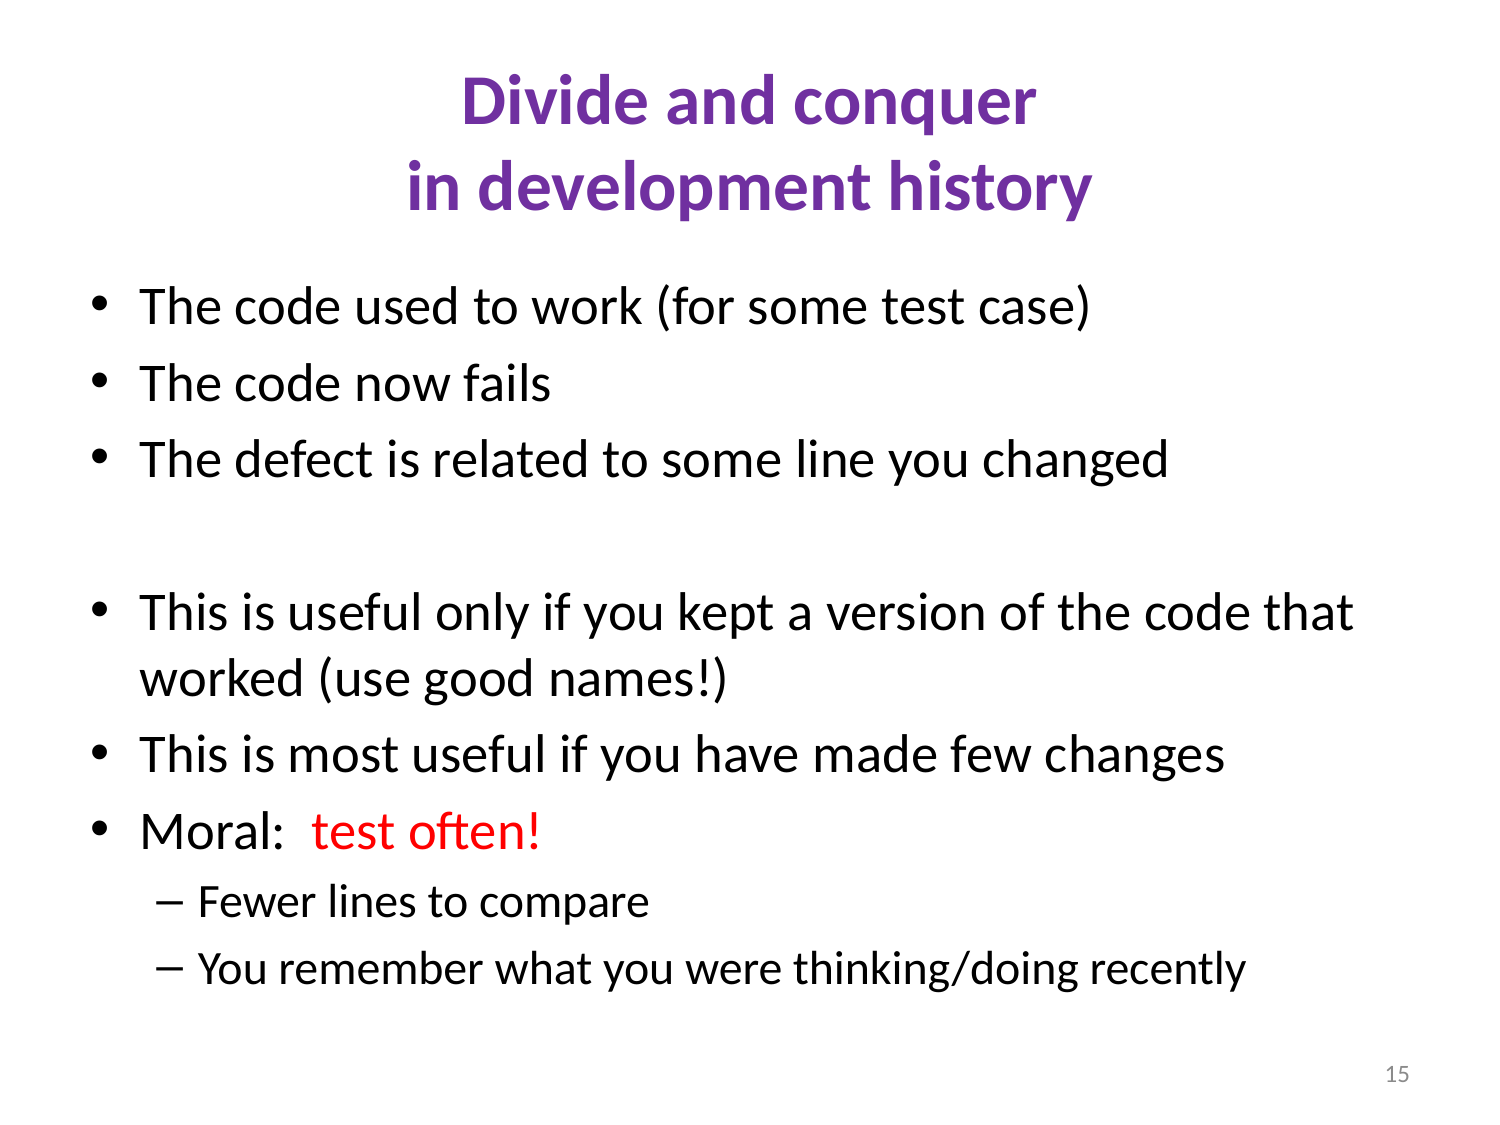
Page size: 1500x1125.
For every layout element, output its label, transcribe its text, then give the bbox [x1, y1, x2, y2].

title Divide and conquer in development history [75, 45, 1425, 233]
slide_number 15 [1074, 1042, 1425, 1103]
list The code used to work (for some test case) The code now fails The defect is related to some line you changed This is useful only if you kept a version of the code that worked (use good names!) This is most useful if you have made few changes Moral: test often! Fewer lines to compare You remember what you were thinking/doing recently [75, 262, 1425, 1005]
